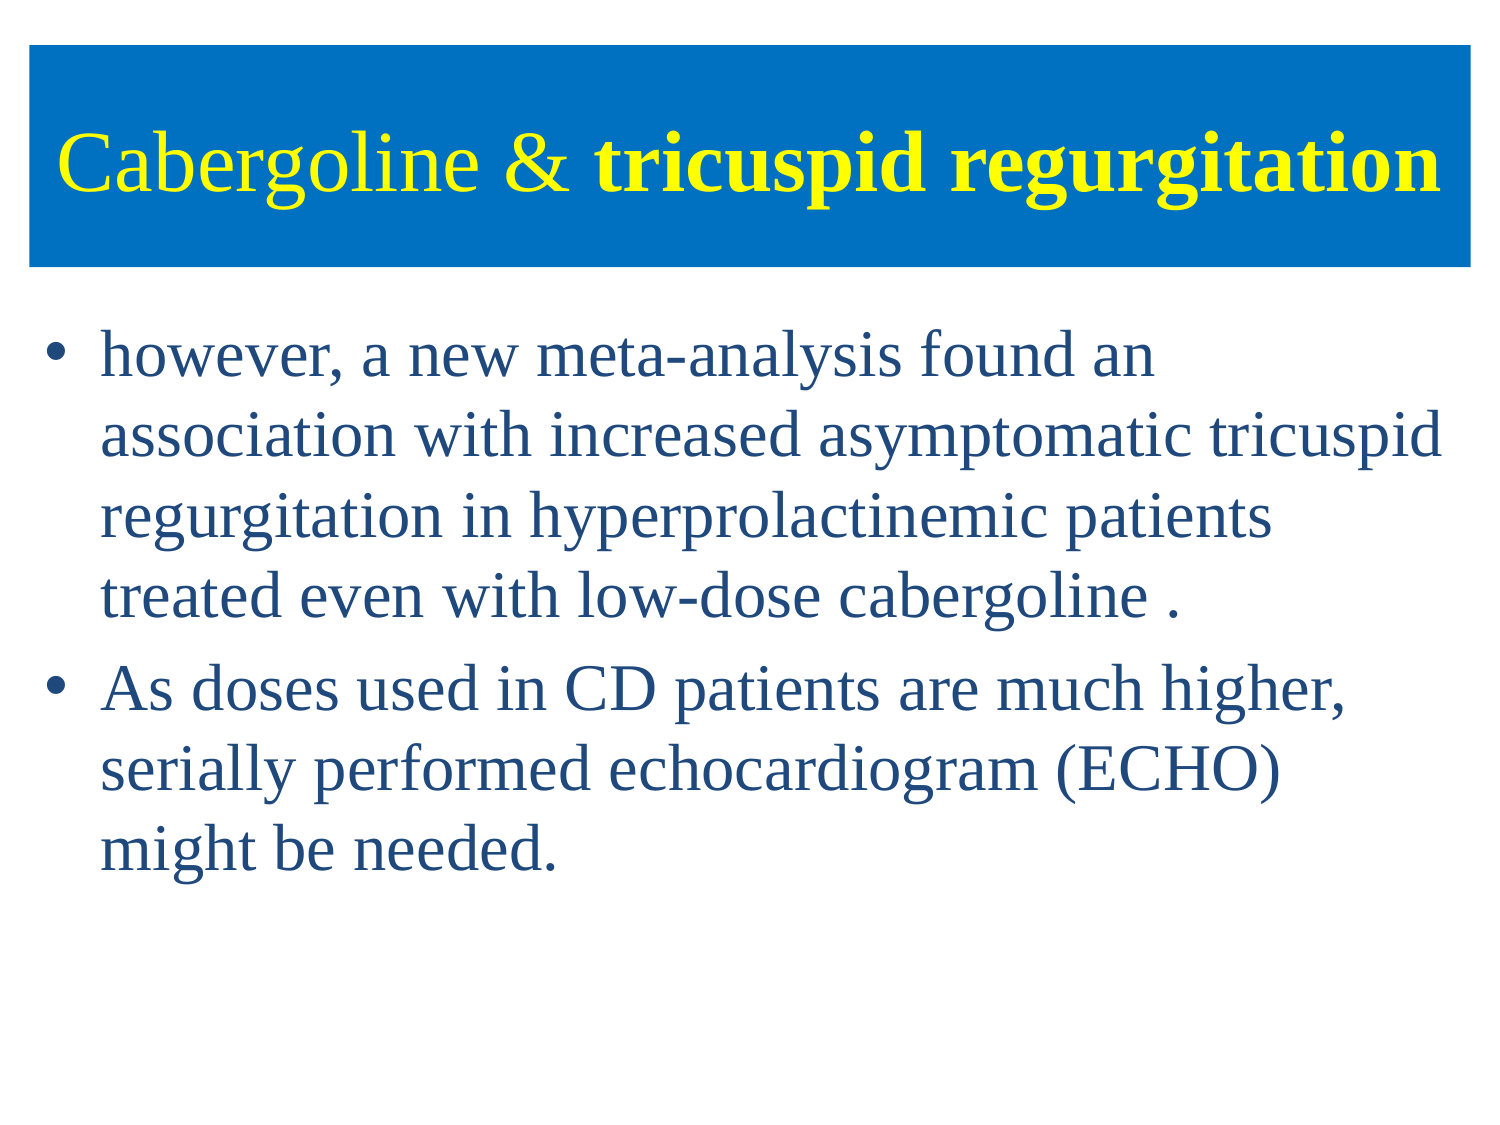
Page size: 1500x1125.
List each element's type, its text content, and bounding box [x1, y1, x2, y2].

title Cabergoline & tricuspid regurgitation [29, 45, 1471, 268]
list however, a new meta-analysis found an association with increased asymptomatic tricuspid regurgitation in hyperprolactinemic patients treated even with low-dose cabergoline . As doses used in CD patients are much higher, serially performed echocardiogram (ECHO) might be needed. [29, 302, 1471, 1059]
